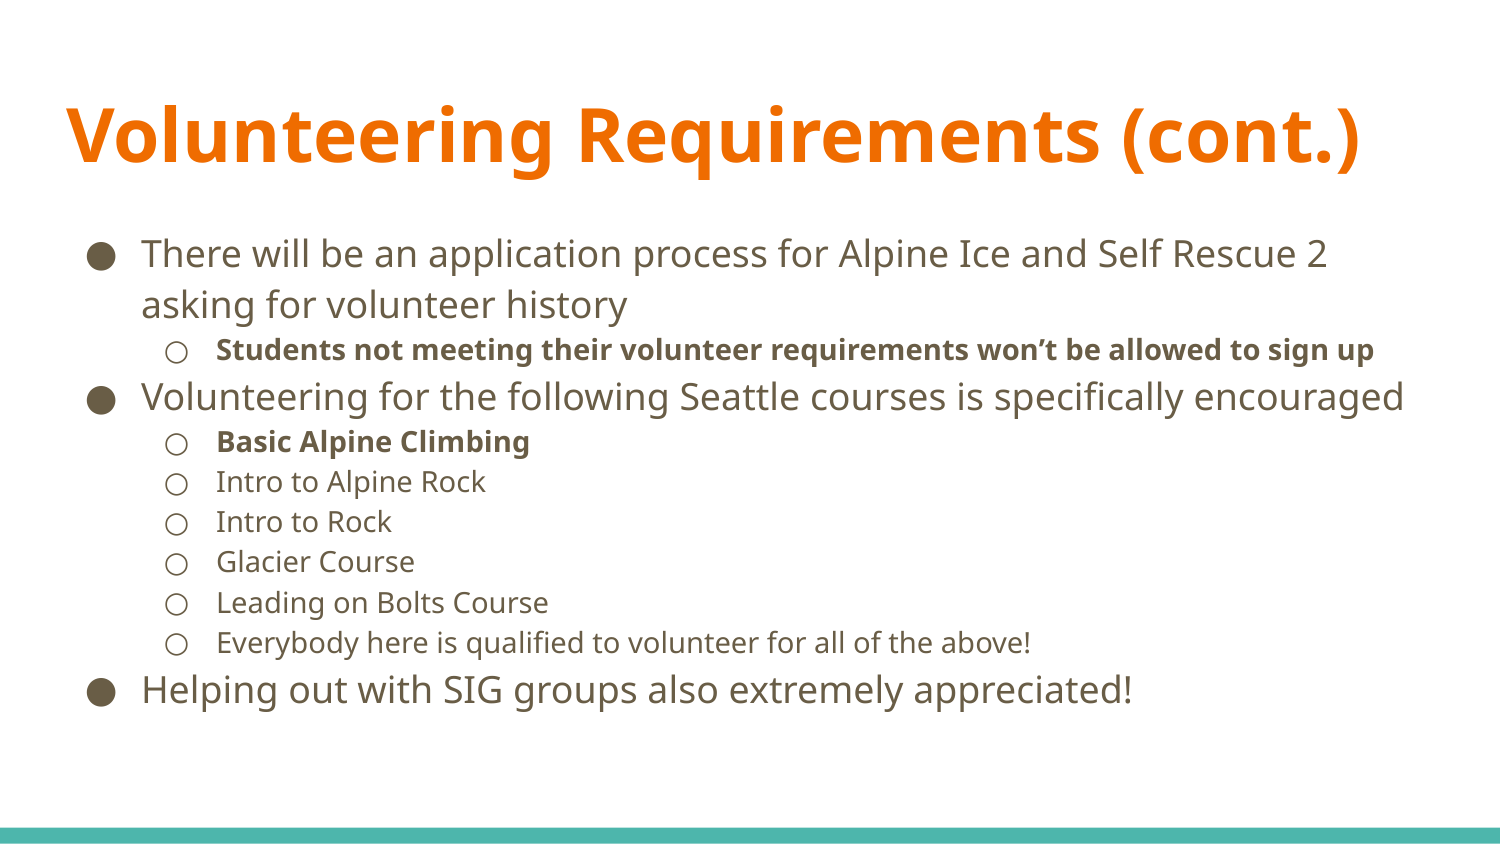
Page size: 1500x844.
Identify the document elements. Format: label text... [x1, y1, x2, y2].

title Volunteering Requirements (cont.) [51, 72, 1449, 189]
list There will be an application process for Alpine Ice and Self Rescue 2 asking for volunteer history Students not meeting their volunteer requirements won’t be allowed to sign up Volunteering for the following Seattle courses is specifically encouraged Basic Alpine Climbing Intro to Alpine Rock Intro to Rock Glacier Course Leading on Bolts Course Everybody here is qualified to volunteer for all of the above! Helping out with SIG groups also extremely appreciated! [51, 207, 1449, 750]
